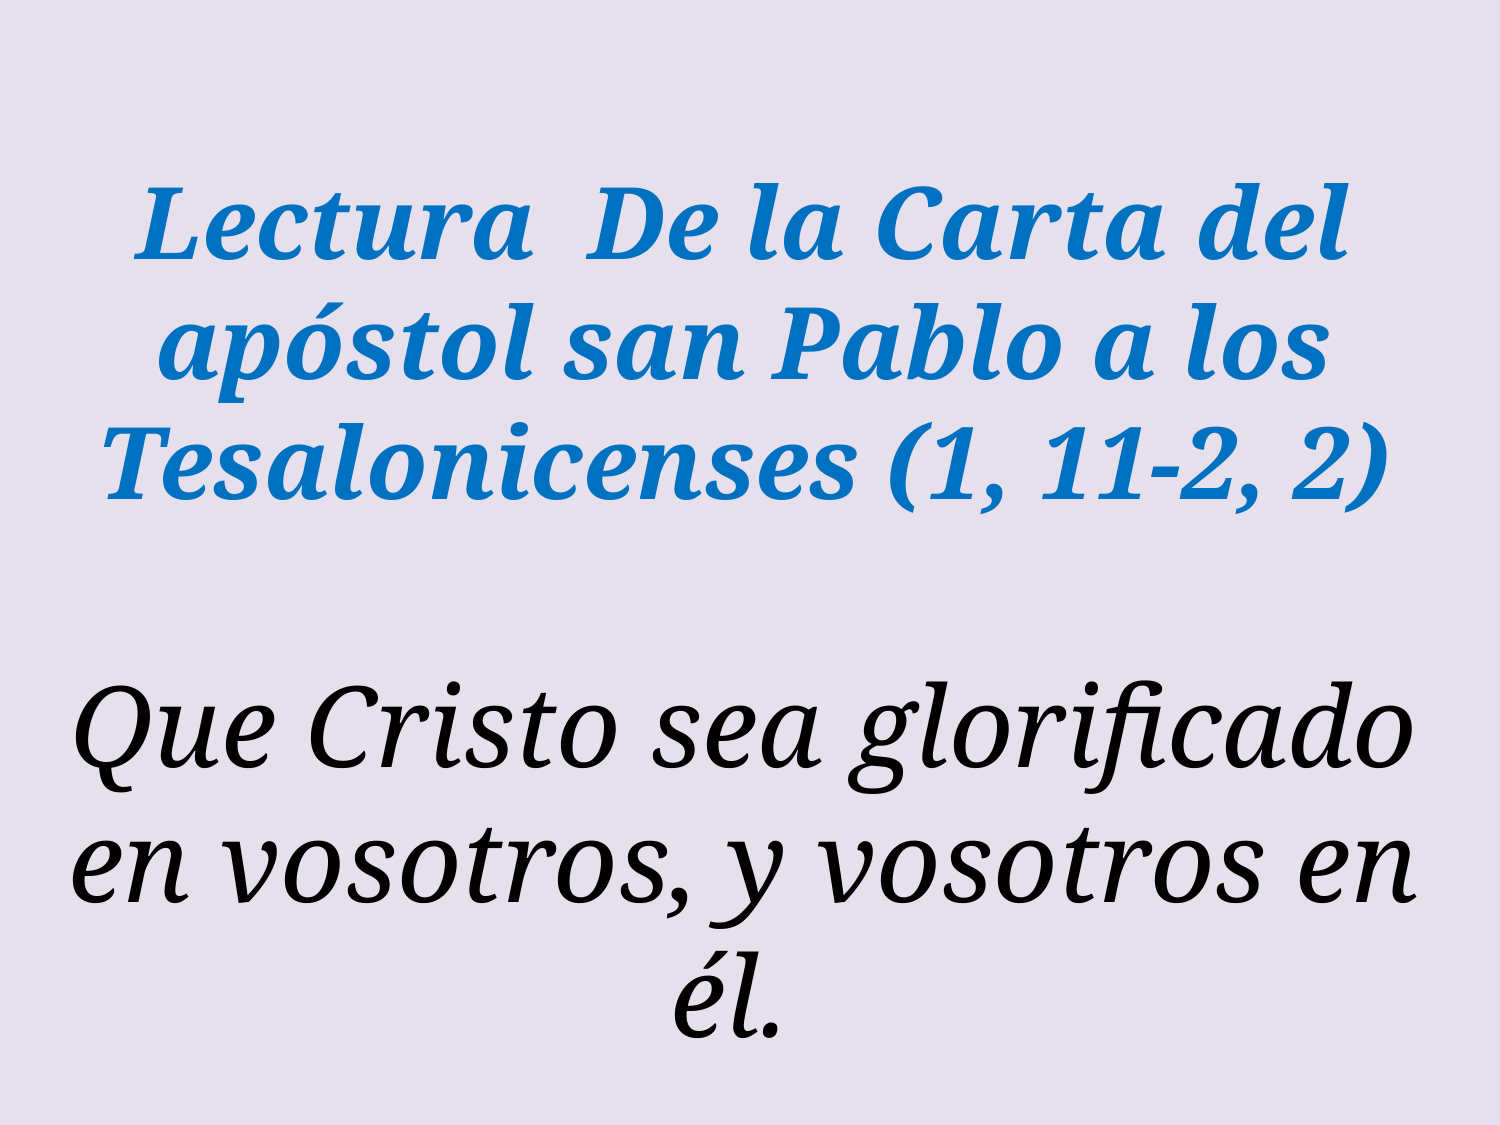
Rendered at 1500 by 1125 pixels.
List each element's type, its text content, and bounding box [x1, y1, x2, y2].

text_box Lectura De la Carta del apóstol san Pablo a los Tesalonicenses (1, 11-2, 2) Que Cristo sea glorificado en vosotros, y vosotros en él. [46, 152, 1442, 1067]
